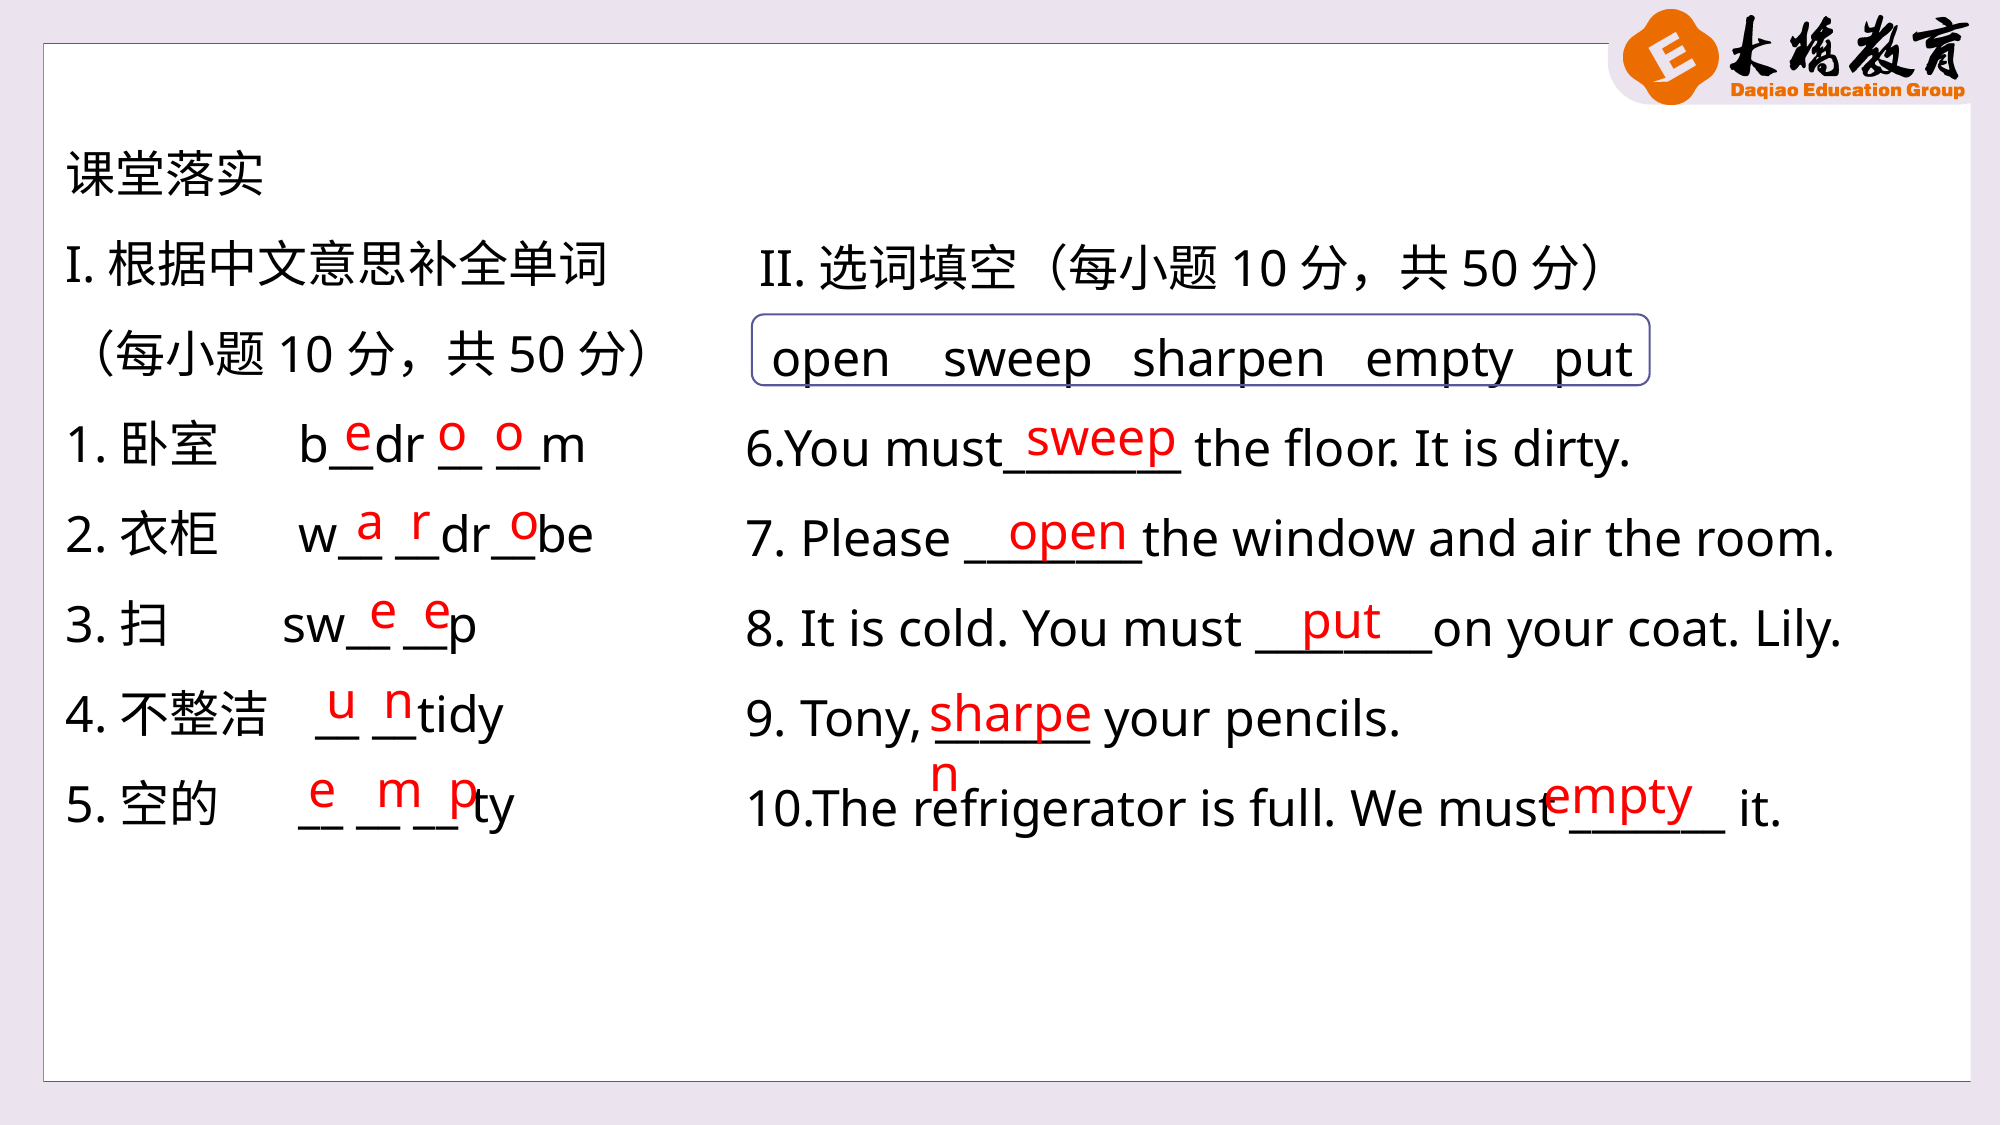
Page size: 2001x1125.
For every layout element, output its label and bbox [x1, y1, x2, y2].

text_box [0, 0, 2000, 1125]
picture [1623, 9, 1969, 105]
